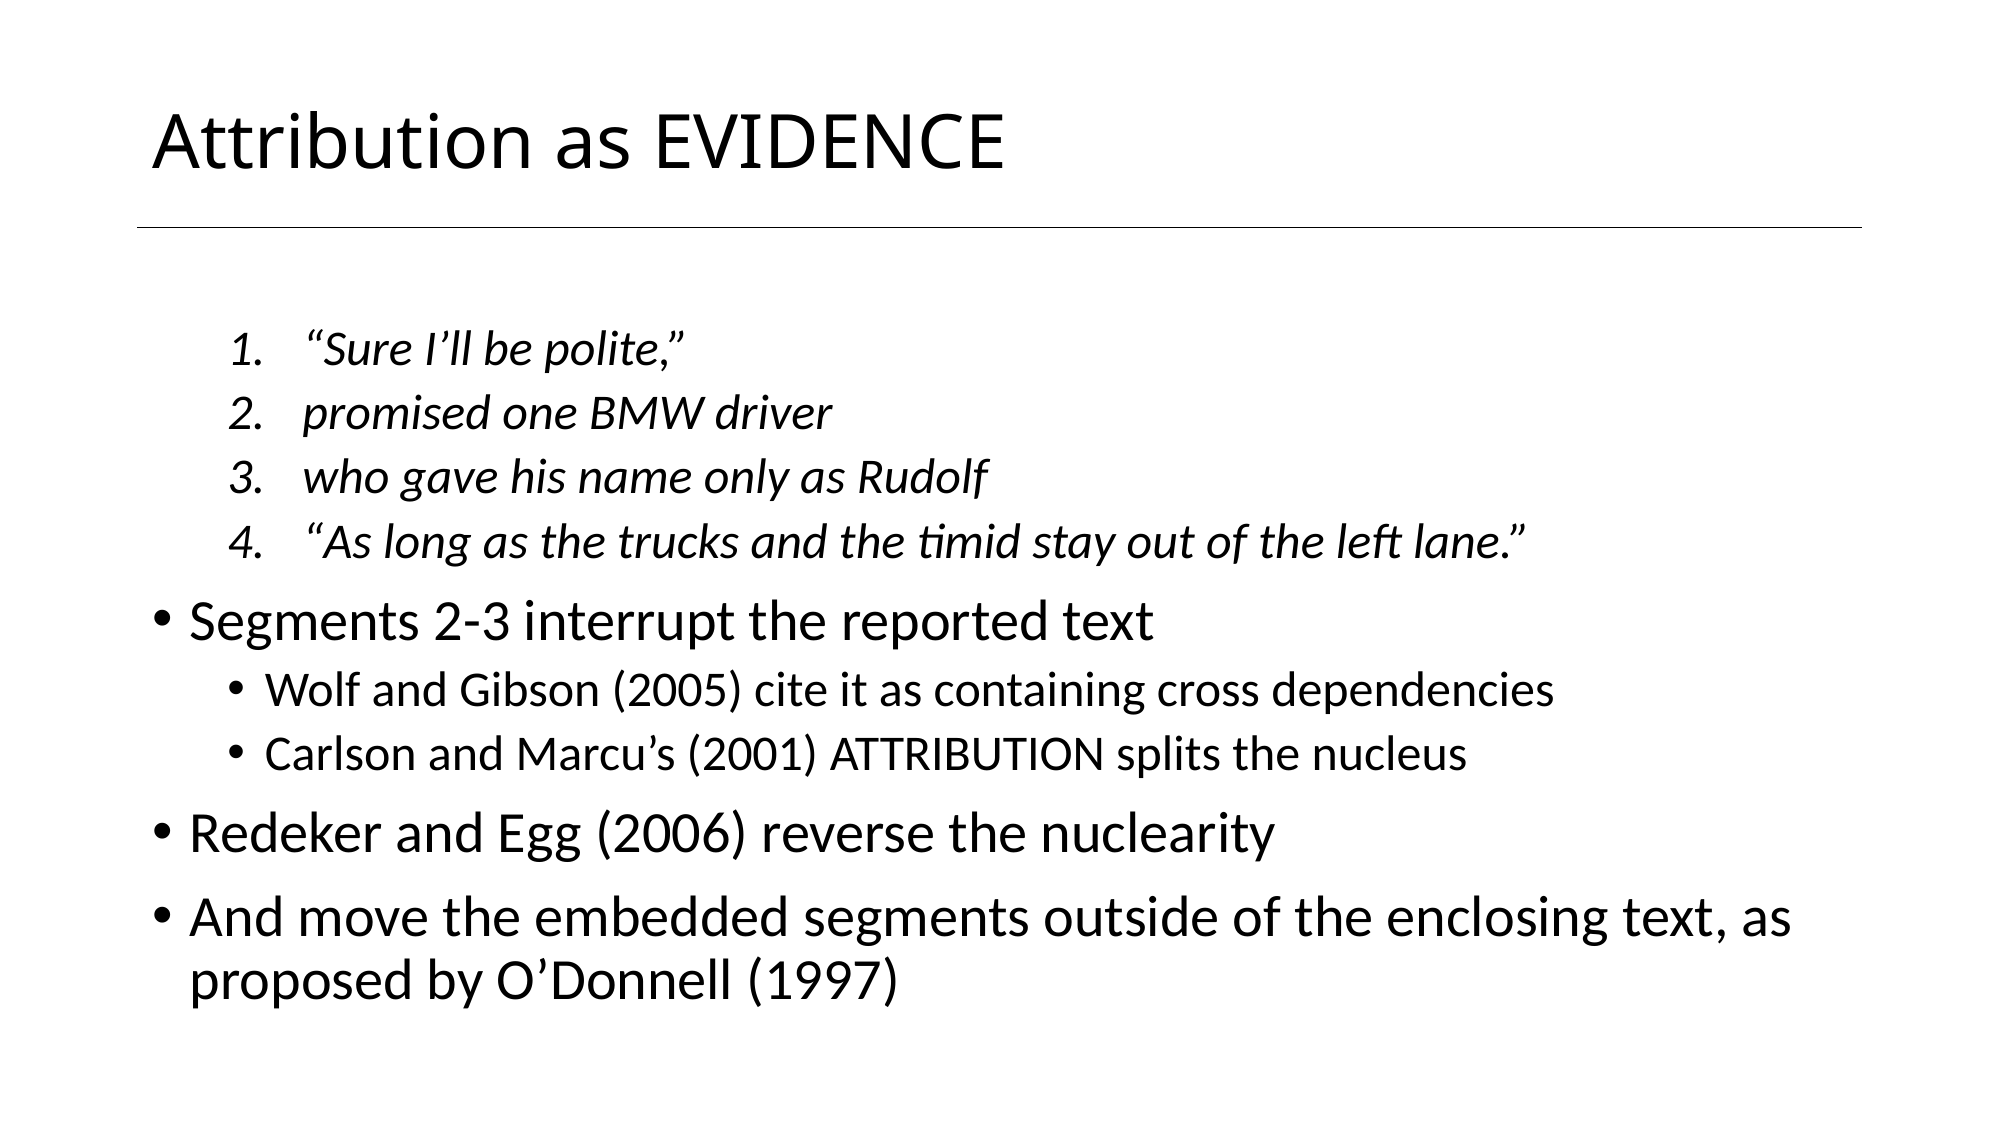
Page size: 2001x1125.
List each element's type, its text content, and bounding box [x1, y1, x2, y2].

list “Sure I’ll be polite,” promised one BMW driver who gave his name only as Rudolf “As long as the trucks and the timid stay out of the left lane.” Segments 2-3 interrupt the reported text Wolf and Gibson (2005) cite it as containing cross dependencies Carlson and Marcu’s (2001) Attribution splits the nucleus Redeker and Egg (2006) reverse the nuclearity And move the embedded segments outside of the enclosing text, as proposed by O’Donnell (1997) [137, 314, 1863, 1029]
title Attribution as Evidence [137, 59, 1863, 228]
